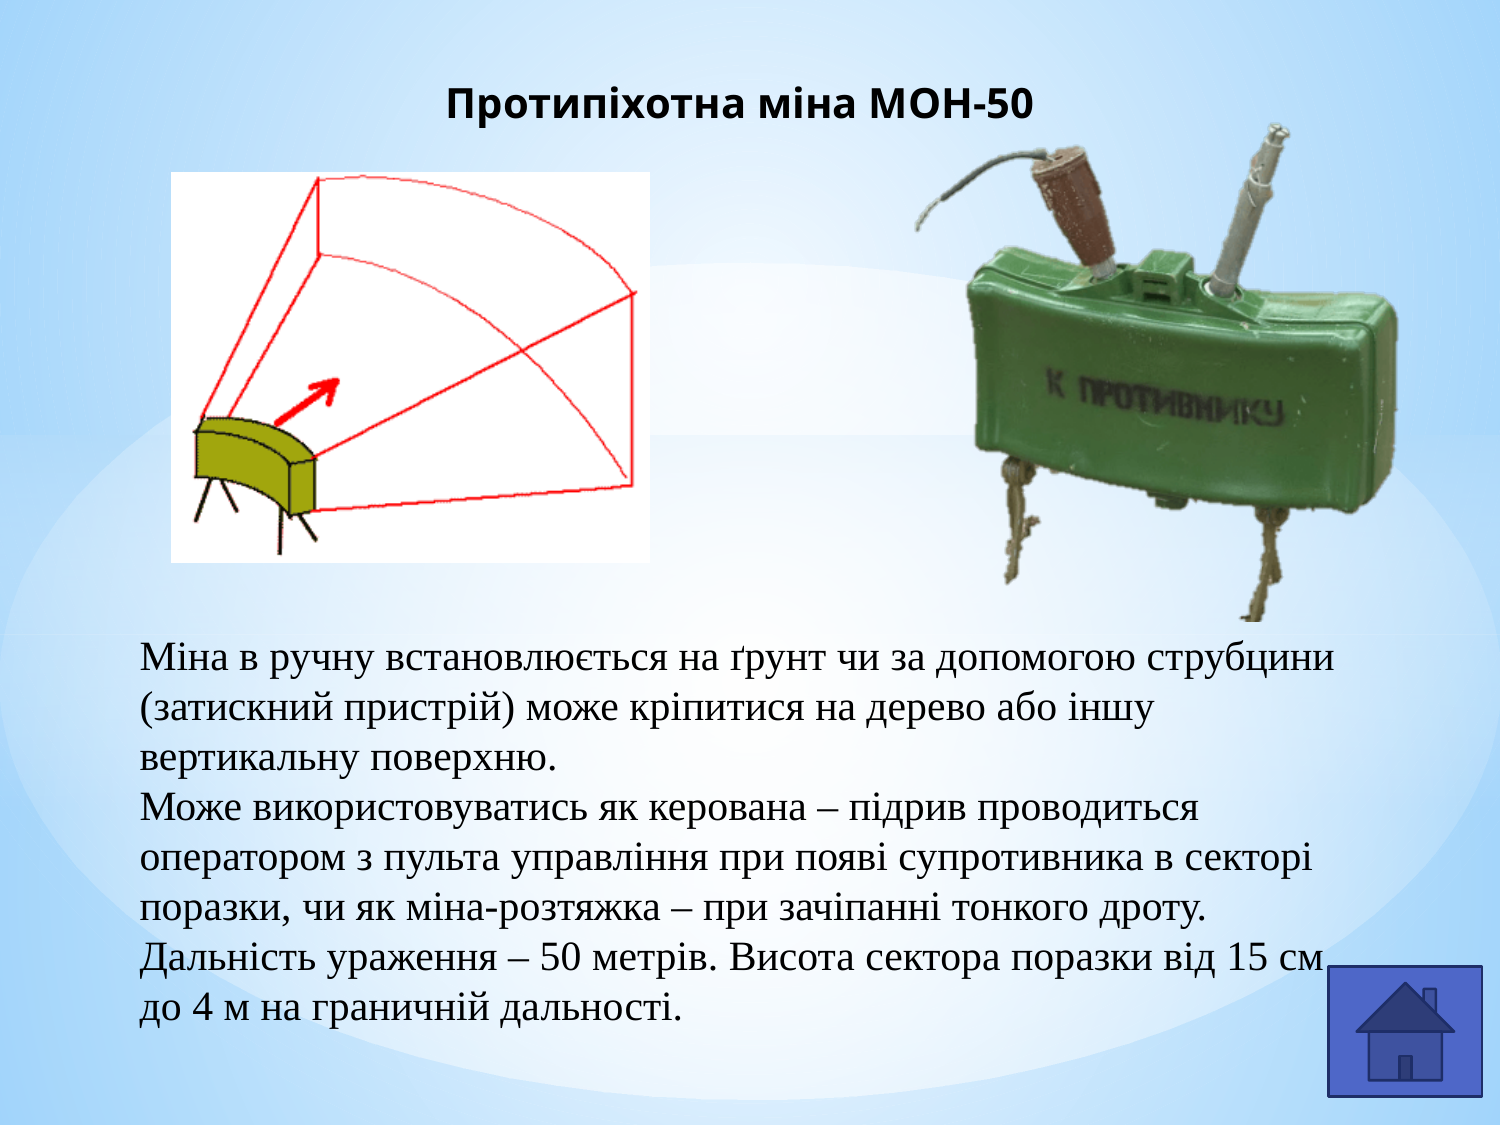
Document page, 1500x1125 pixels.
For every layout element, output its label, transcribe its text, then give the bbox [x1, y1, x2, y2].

text_box Міна в ручну встановлюється на ґрунт чи за допомогою струбцини (затискний пристрій) може кріпитися на дерево або іншу вертикальну поверхню. Може використовуватись як керована – підрив проводиться оператором з пульта управління при появі супротивника в секторі поразки, чи як міна-розтяжка – при зачіпанні тонкого дроту. Дальність ураження – 50 метрів. Висота сектора поразки від 15 см до 4 м на граничній дальності. [124, 621, 1366, 1037]
text_box [1327, 965, 1483, 1098]
text_box Протипіхотна міна МОН-50 [84, 68, 1397, 134]
picture [170, 172, 650, 564]
picture [891, 113, 1424, 622]
